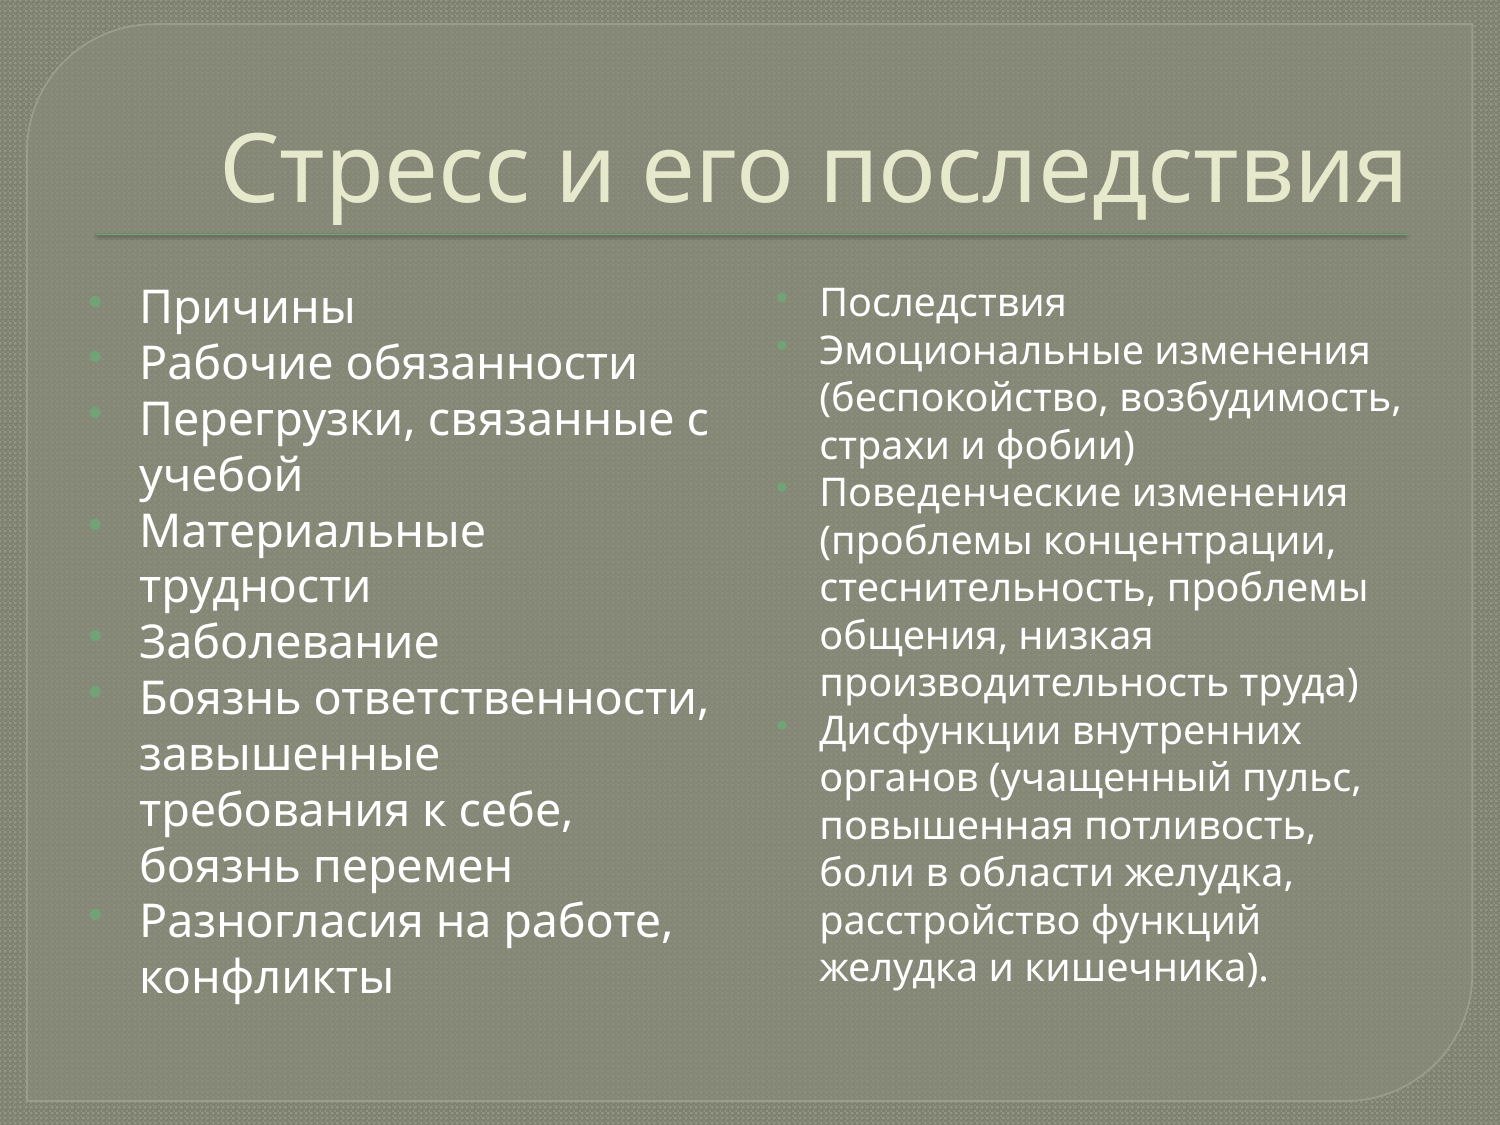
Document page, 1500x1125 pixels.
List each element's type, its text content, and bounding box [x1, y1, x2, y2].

title Стресс и его последствия [75, 41, 1425, 230]
list Последствия Эмоциональные изменения (беспокойство, возбудимость, страхи и фобии) Поведенческие изменения (проблемы концентрации, стеснительность, проблемы общения, низкая производительность труда) Дисфункции внутренних органов (учащенный пульс, повышенная потливость, боли в области желудка, расстройство функций желудка и кишечника). [762, 270, 1425, 1013]
list Причины Рабочие обязанности Перегрузки, связанные с учебой Материальные трудности Заболевание Боязнь ответственности, завышенные требования к себе, боязнь перемен Разногласия на работе, конфликты [75, 270, 738, 1013]
